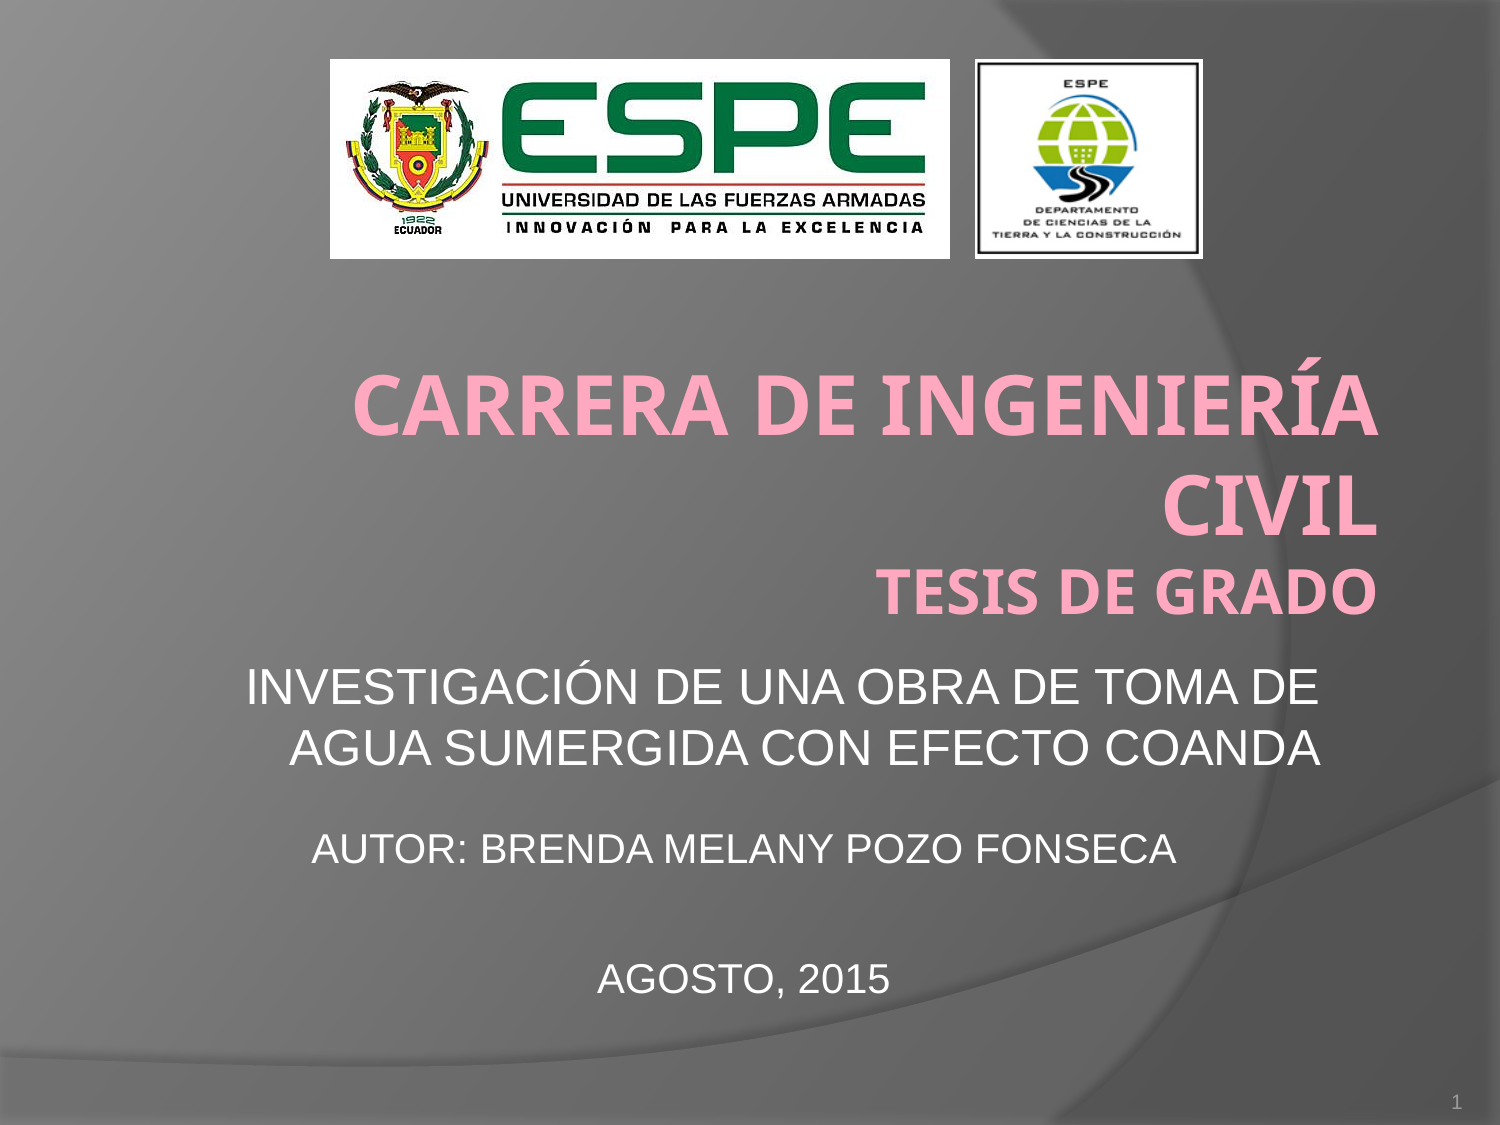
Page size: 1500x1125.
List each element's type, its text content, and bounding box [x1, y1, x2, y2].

slide_number 1 [1337, 1053, 1463, 1114]
subtitle INVESTIGACIÓN DE UNA OBRA DE TOMA DE AGUA SUMERGIDA CON EFECTO COANDA [159, 613, 1329, 776]
text_box AGOSTO, 2015 [159, 944, 1329, 1024]
picture [329, 59, 951, 259]
text_box AUTOR: BRENDA MELANY POZO FONSECA [159, 814, 1329, 894]
title CARRERA DE INGENIERÍA CIVIL TESIS DE GRADO [112, 345, 1388, 587]
picture [974, 59, 1203, 259]
